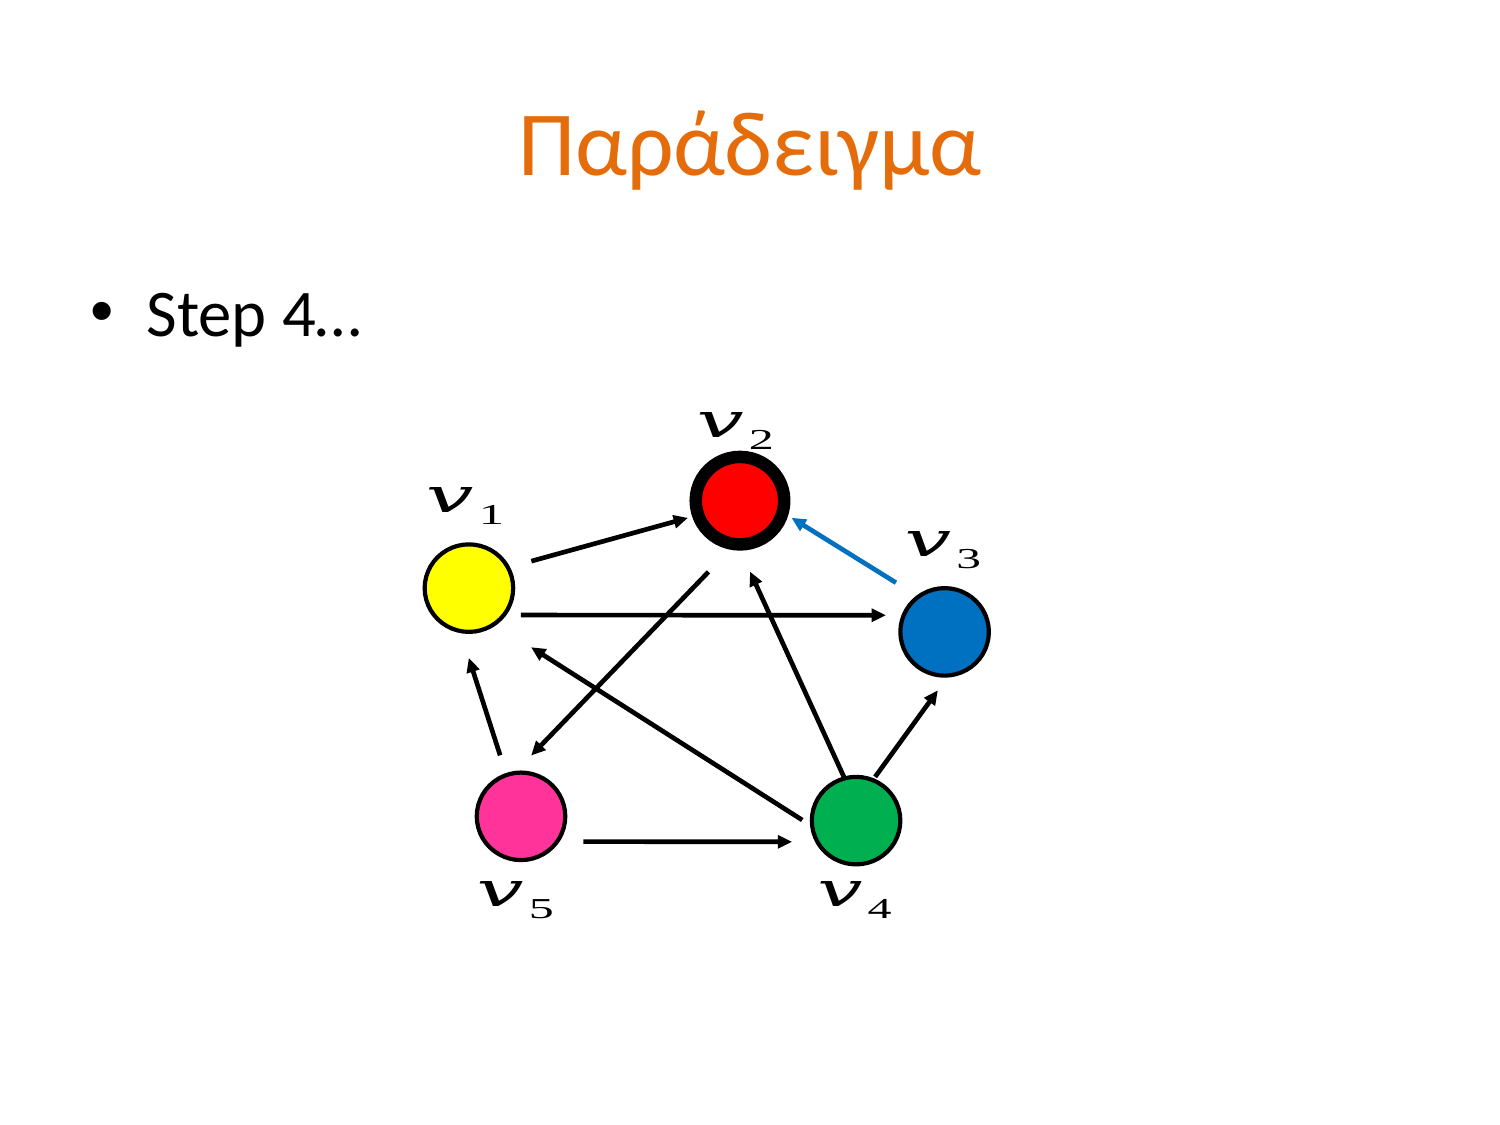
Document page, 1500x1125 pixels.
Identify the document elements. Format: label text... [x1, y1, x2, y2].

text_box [424, 395, 990, 926]
title Παράδειγμα [75, 45, 1425, 233]
list Step 4… [75, 262, 1425, 1005]
